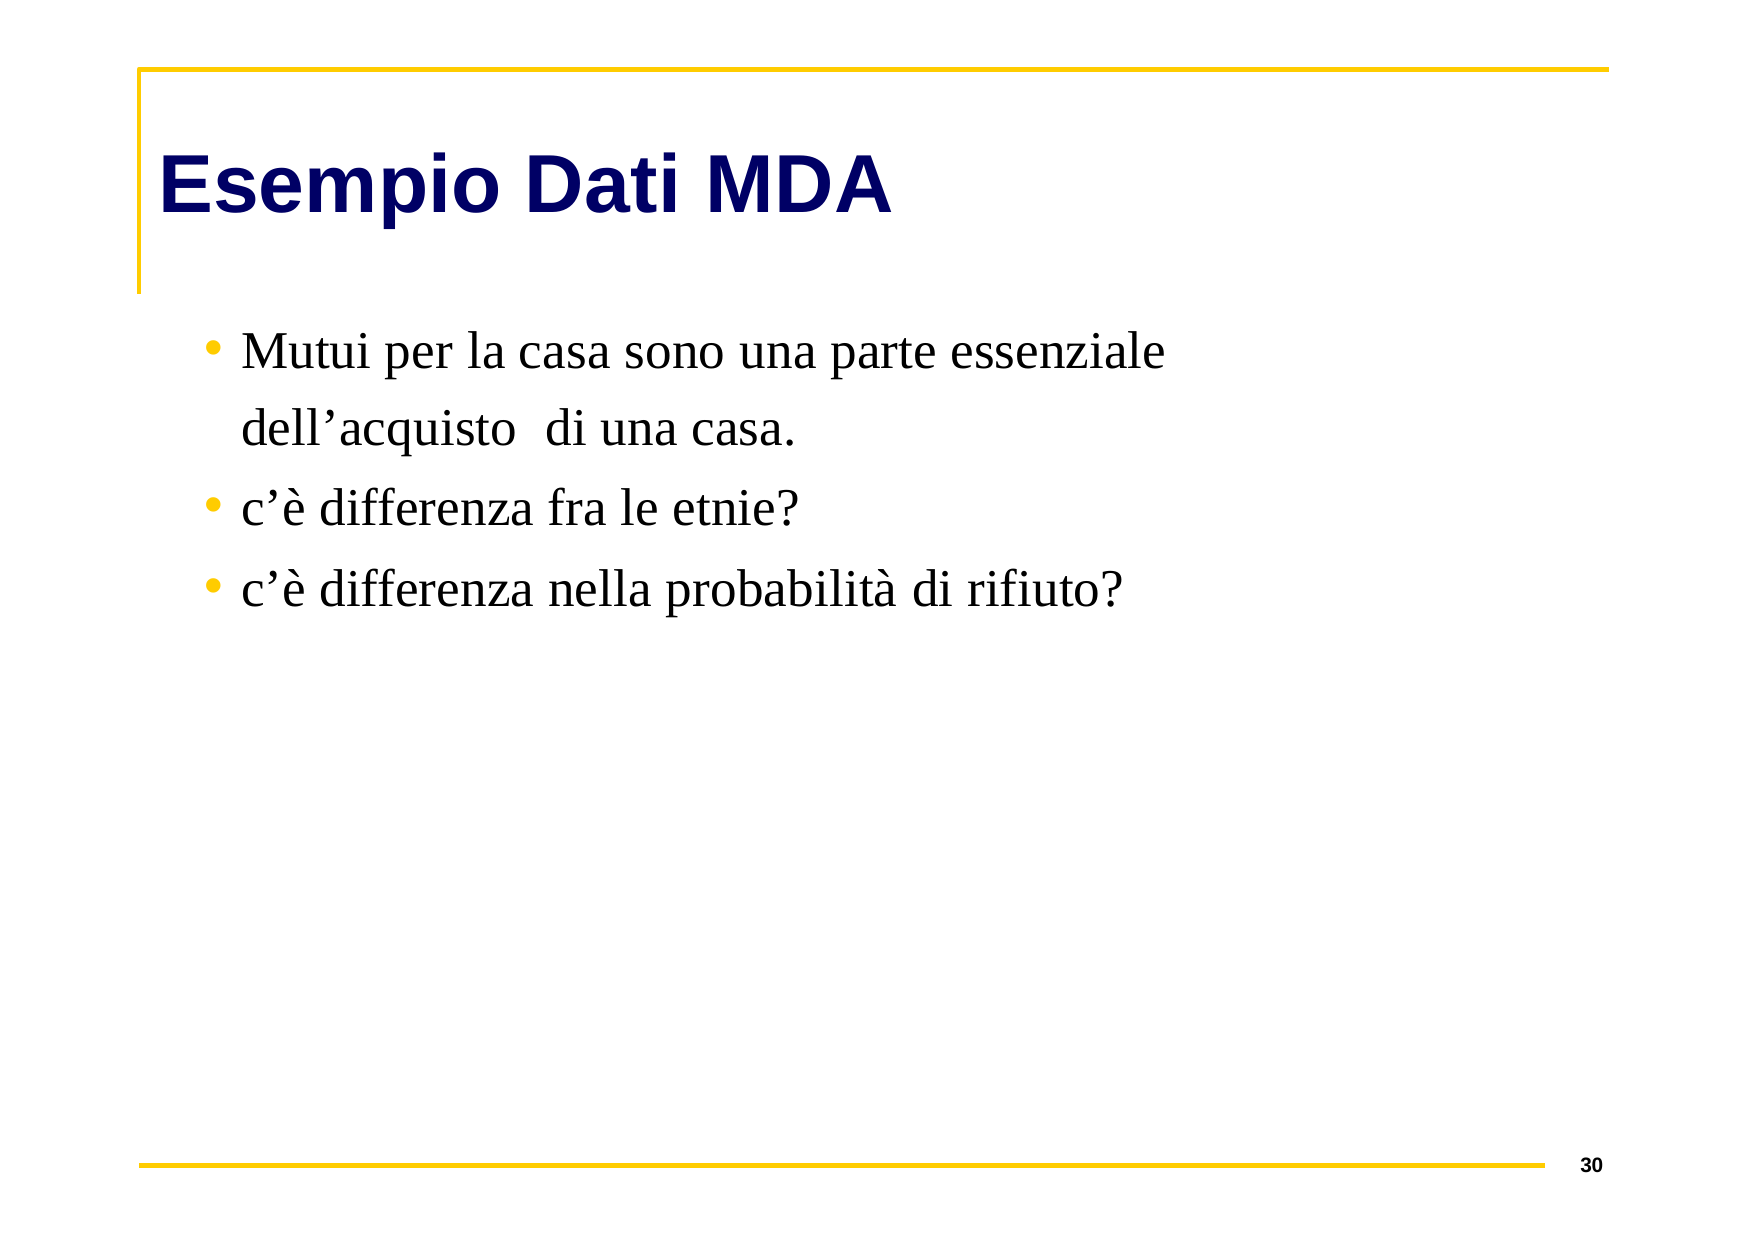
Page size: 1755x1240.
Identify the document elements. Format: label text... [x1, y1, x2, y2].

slide_number 30 [1574, 1151, 1610, 1240]
text_box Mutui per la casa sono una parte essenziale dell’acquisto di una casa. c’è differenza fra le etnie? c’è differenza nella probabilità di rifiuto? [202, 299, 1458, 618]
title Esempio Dati MDA [156, 127, 899, 337]
